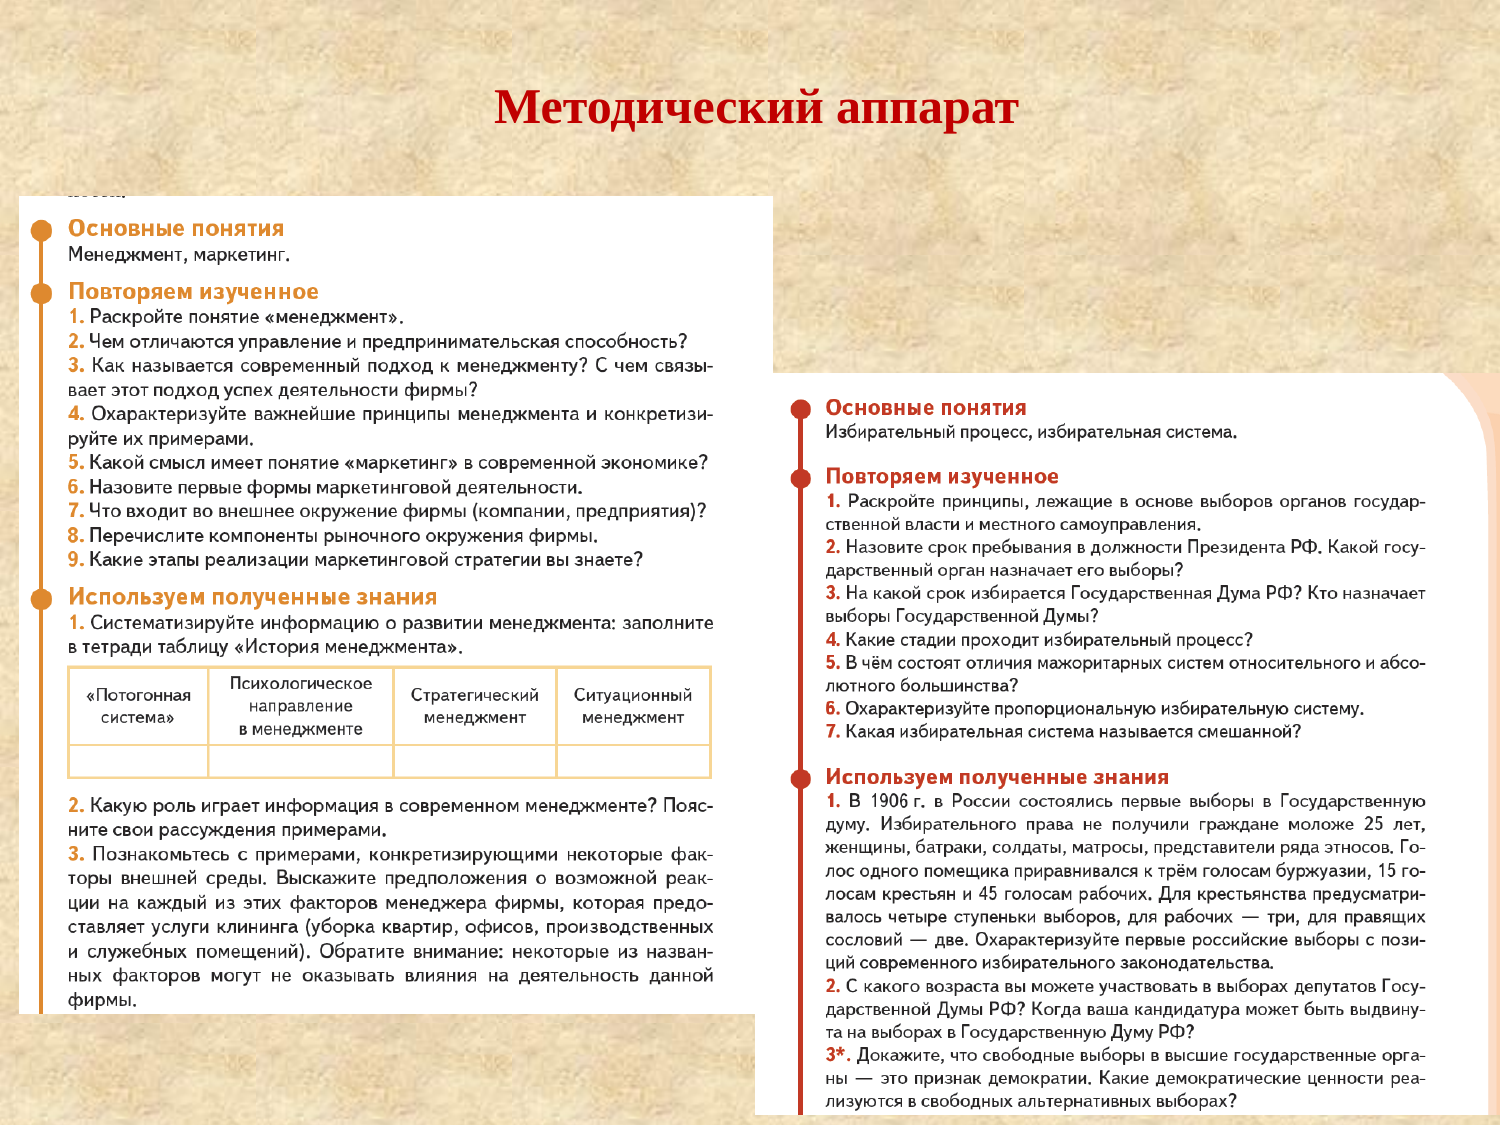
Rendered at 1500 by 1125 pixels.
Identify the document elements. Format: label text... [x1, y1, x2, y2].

picture [0, 0, 1500, 1125]
text_box Методический аппарат [76, 66, 1437, 142]
